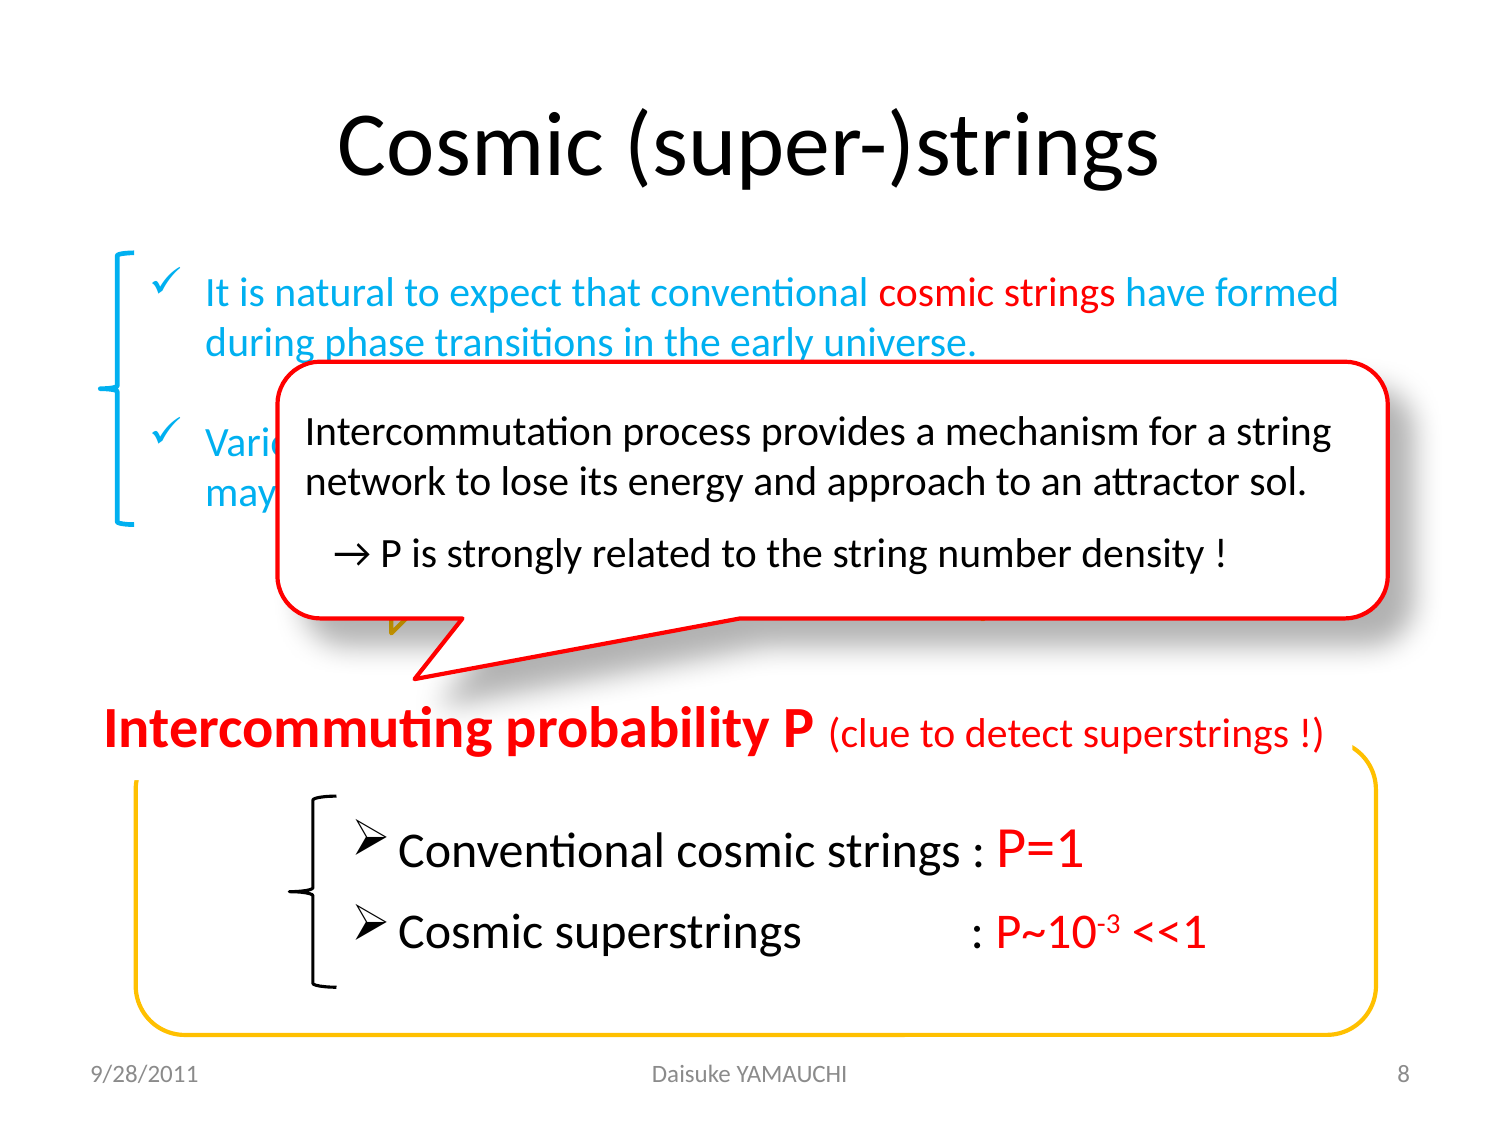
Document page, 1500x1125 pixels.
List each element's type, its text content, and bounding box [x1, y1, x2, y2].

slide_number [75, 1044, 425, 1103]
slide_number 8 [1074, 1042, 1425, 1103]
title Cosmic (super-)strings [75, 45, 1425, 233]
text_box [76, 668, 1377, 1036]
footer Daisuke YAMAUCHI [512, 1045, 988, 1103]
text_box Intercommutation process provides a mechanism for a string network to lose its energy and approach to an attractor sol. → P is strongly related to the string number density ! [275, 377, 1390, 667]
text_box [100, 219, 1377, 561]
